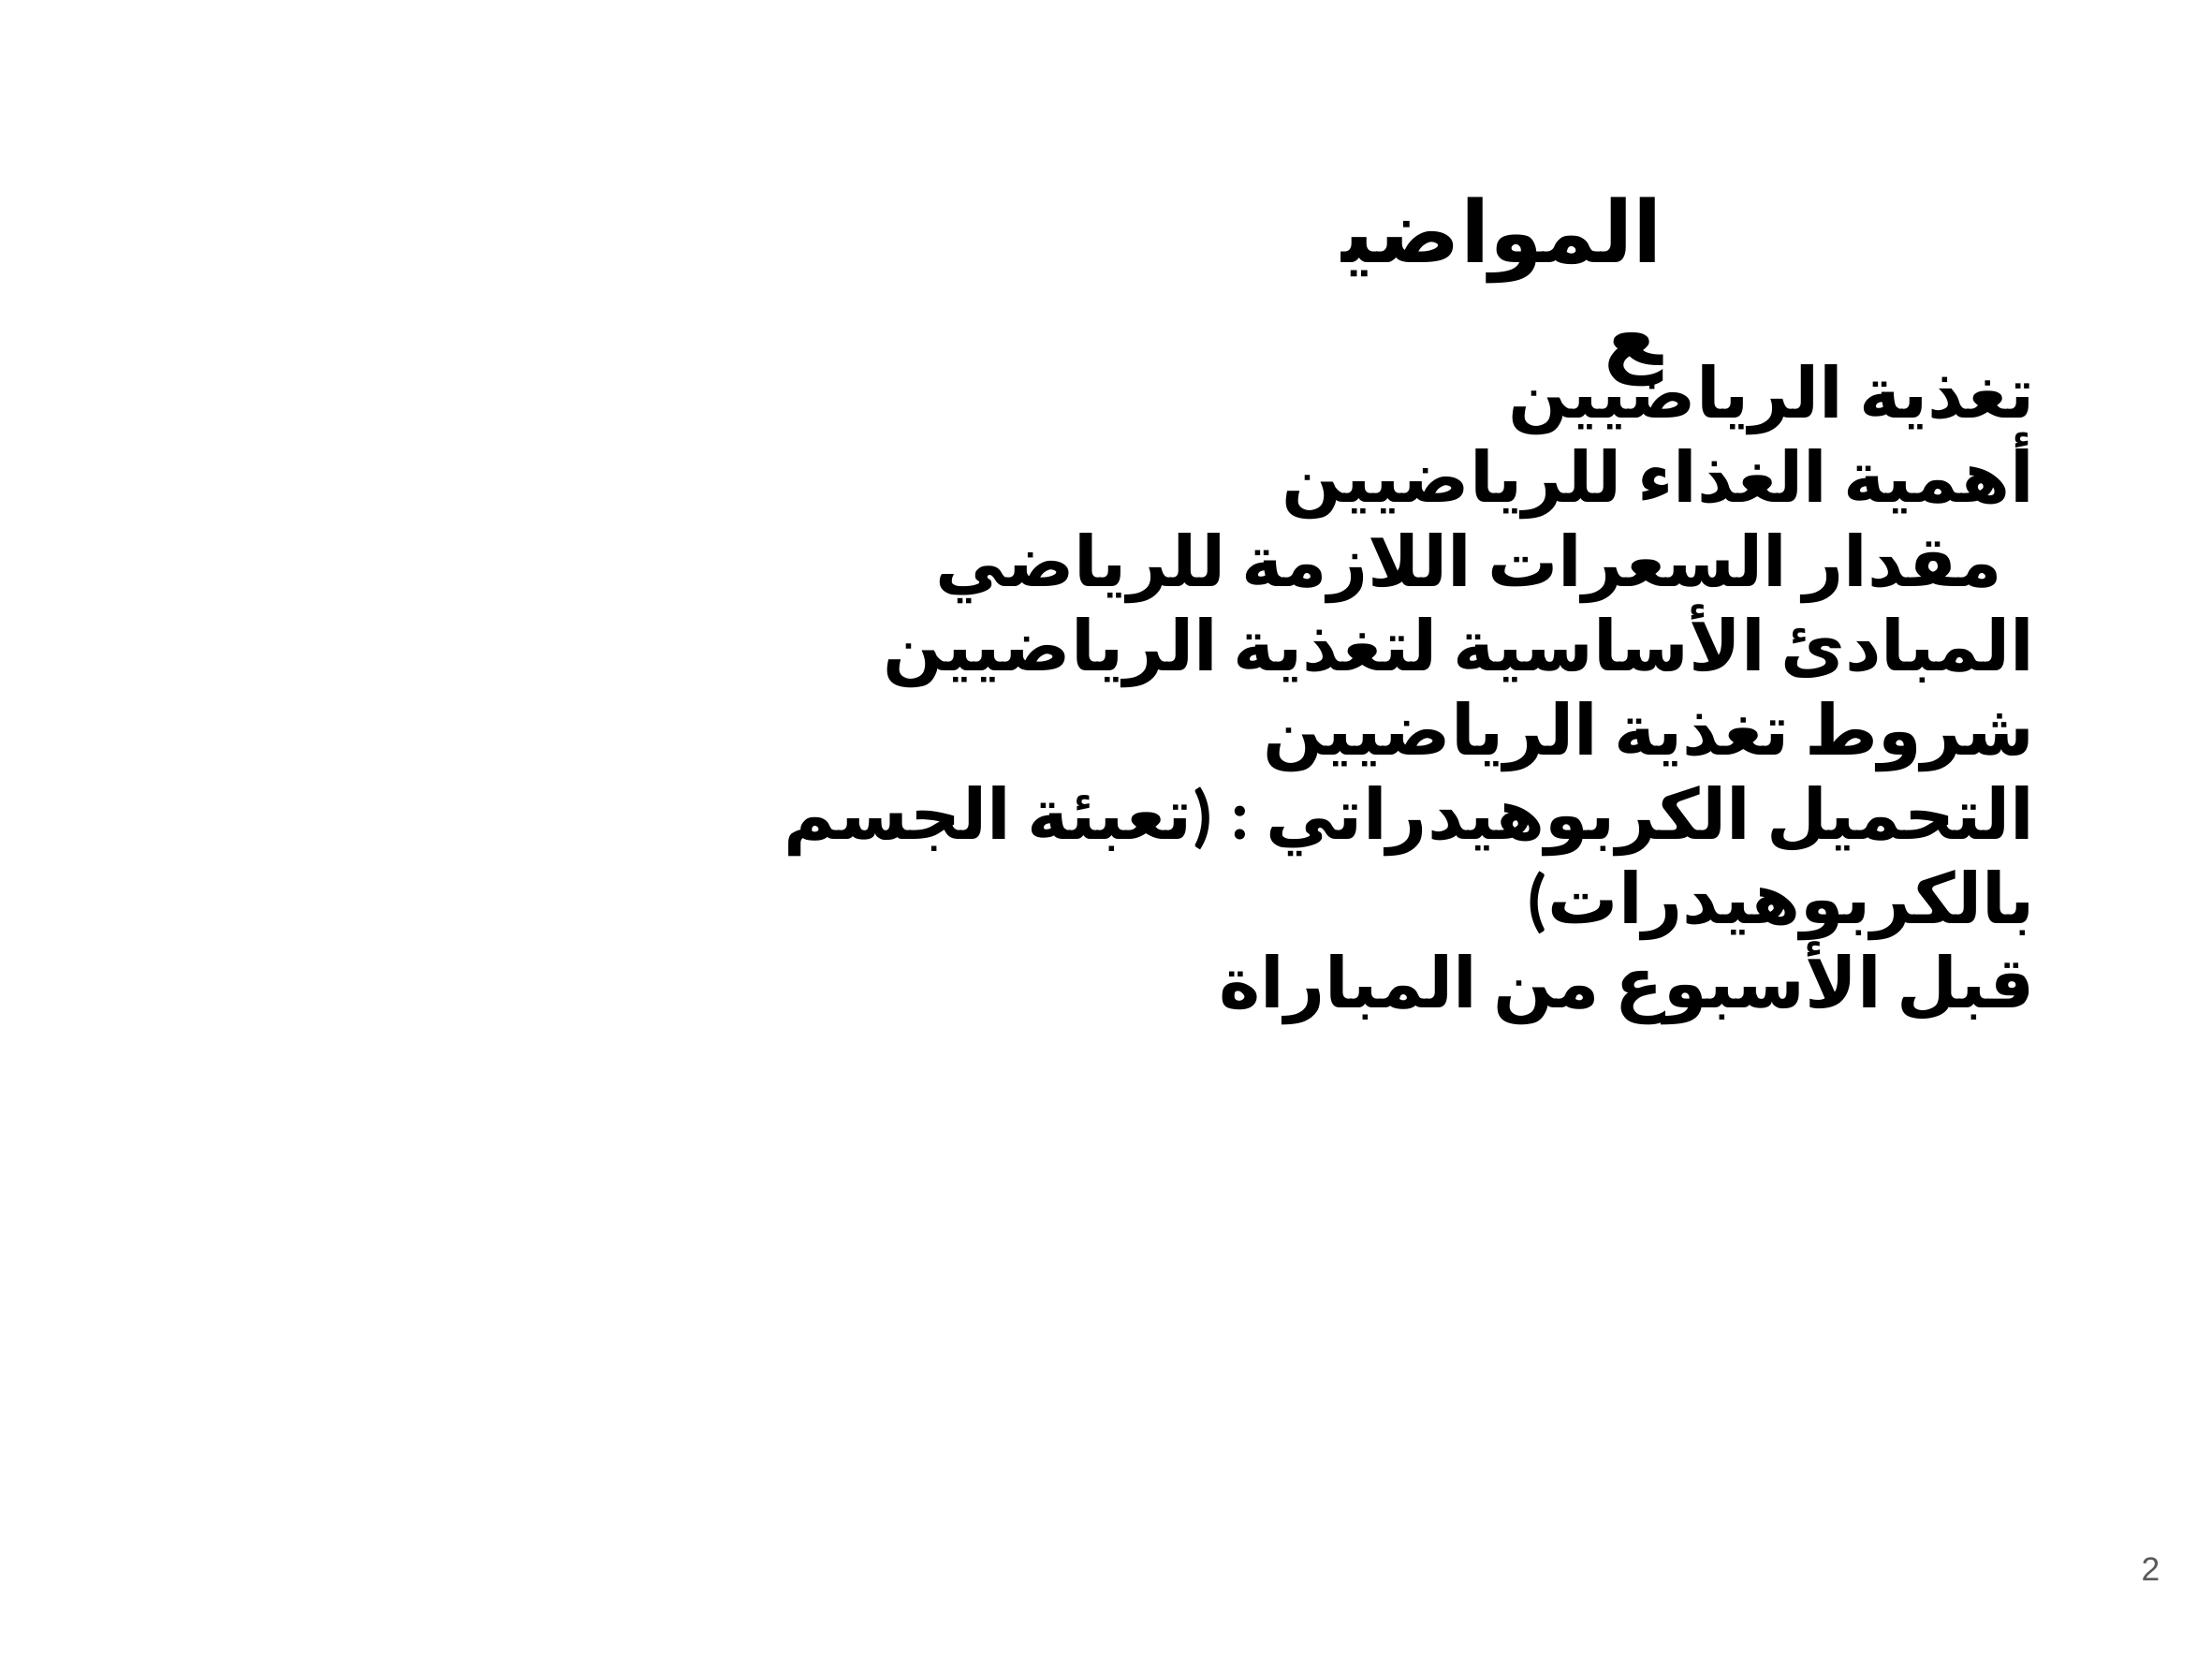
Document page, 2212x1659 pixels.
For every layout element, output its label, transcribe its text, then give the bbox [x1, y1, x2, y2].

text_box تغذية الرياضيين أهمية الغذاء للرياضيين مقدار السعرات اللازمة للرياضي المبادئ الأساسية لتغذية الرياضيين شروط تغذية الرياضيين التحميل الكربوهيدراتي : (تعبئة الجسم بالكربوهيدرات) قبل الأسبوع من المباراة [409, 341, 2049, 1030]
slide_number 2 [2048, 1504, 2182, 1631]
text_box المواضيع [1263, 63, 1686, 341]
